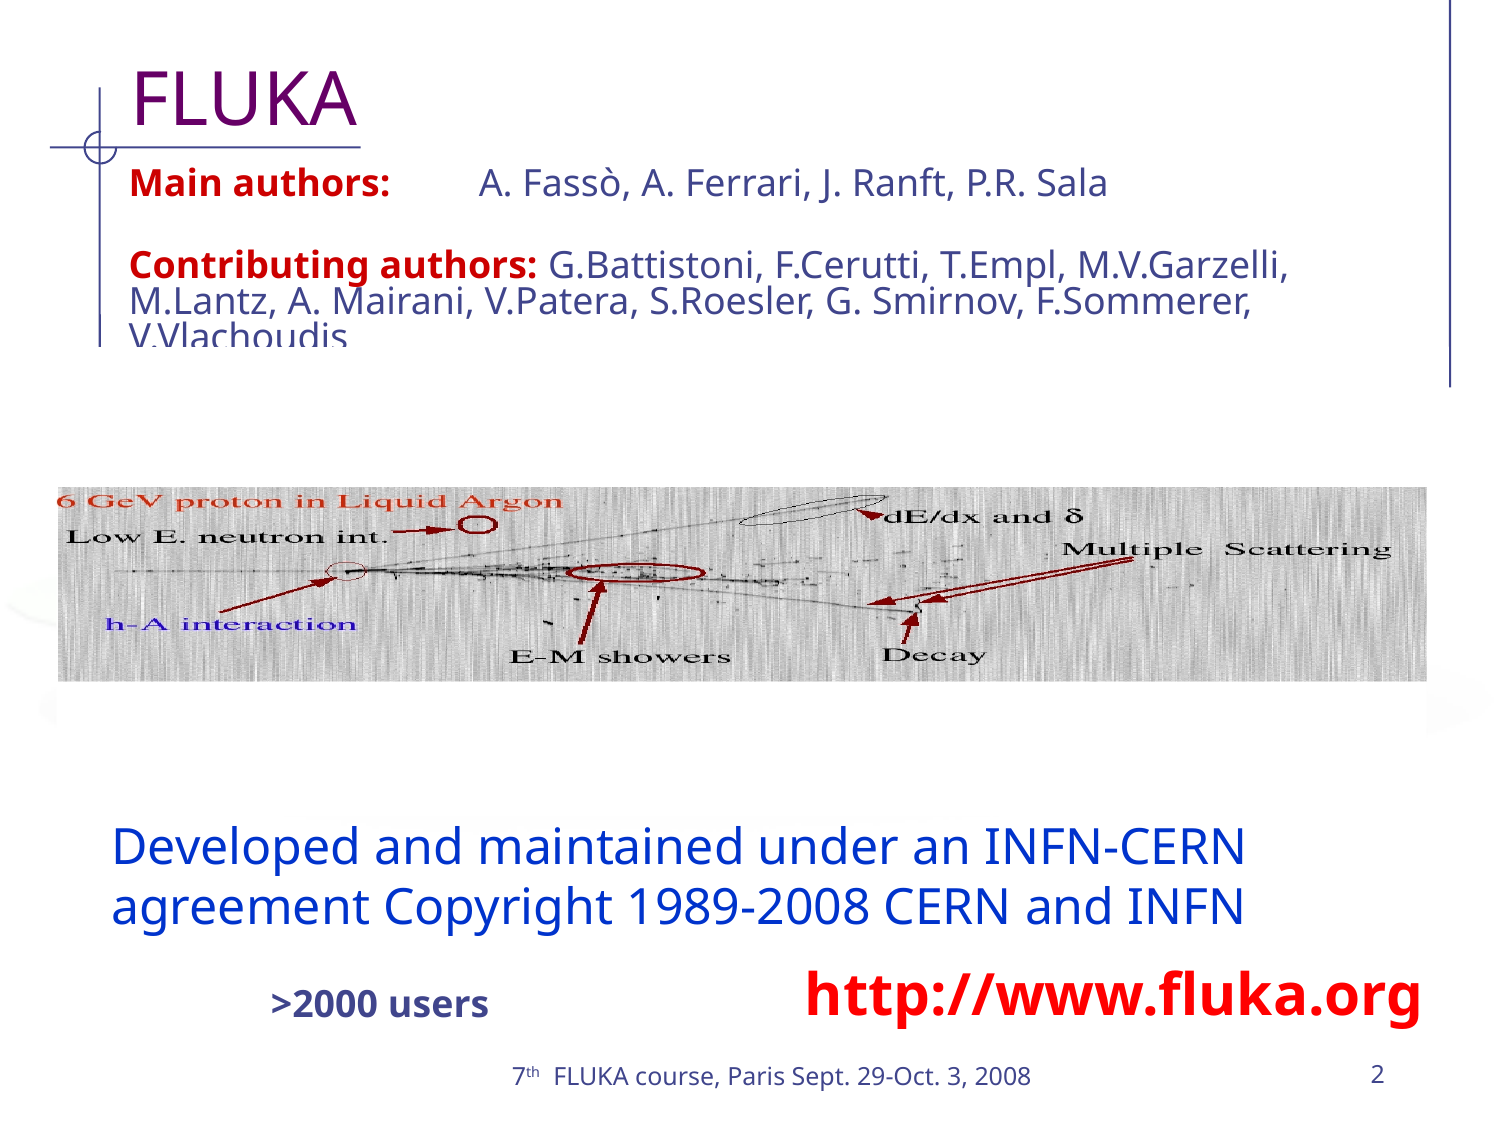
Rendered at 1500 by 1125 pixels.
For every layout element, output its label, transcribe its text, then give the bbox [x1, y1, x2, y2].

text_box http://www.fluka.org [790, 950, 1438, 1035]
title FLUKA [115, 55, 1407, 149]
slide_number 2 [1137, 1049, 1401, 1101]
footer 7th FLUKA course, Paris Sept. 29-Oct. 3, 2008 [446, 1047, 1098, 1098]
text_box Developed and maintained under an INFN-CERN agreement Copyright 1989-2008 CERN and INFN [96, 807, 1460, 943]
text_box Main authors: A. Fassò, A. Ferrari, J. Ranft, P.R. Sala Contributing authors: G.Battistoni, F.Cerutti, T.Empl, M.V.Garzelli, M.Lantz, A. Mairani, V.Patera, S.Roesler, G. Smirnov, F.Sommerer, V.Vlachoudis [114, 160, 1446, 366]
picture [0, 290, 1500, 835]
text_box >2000 users [256, 972, 505, 1033]
